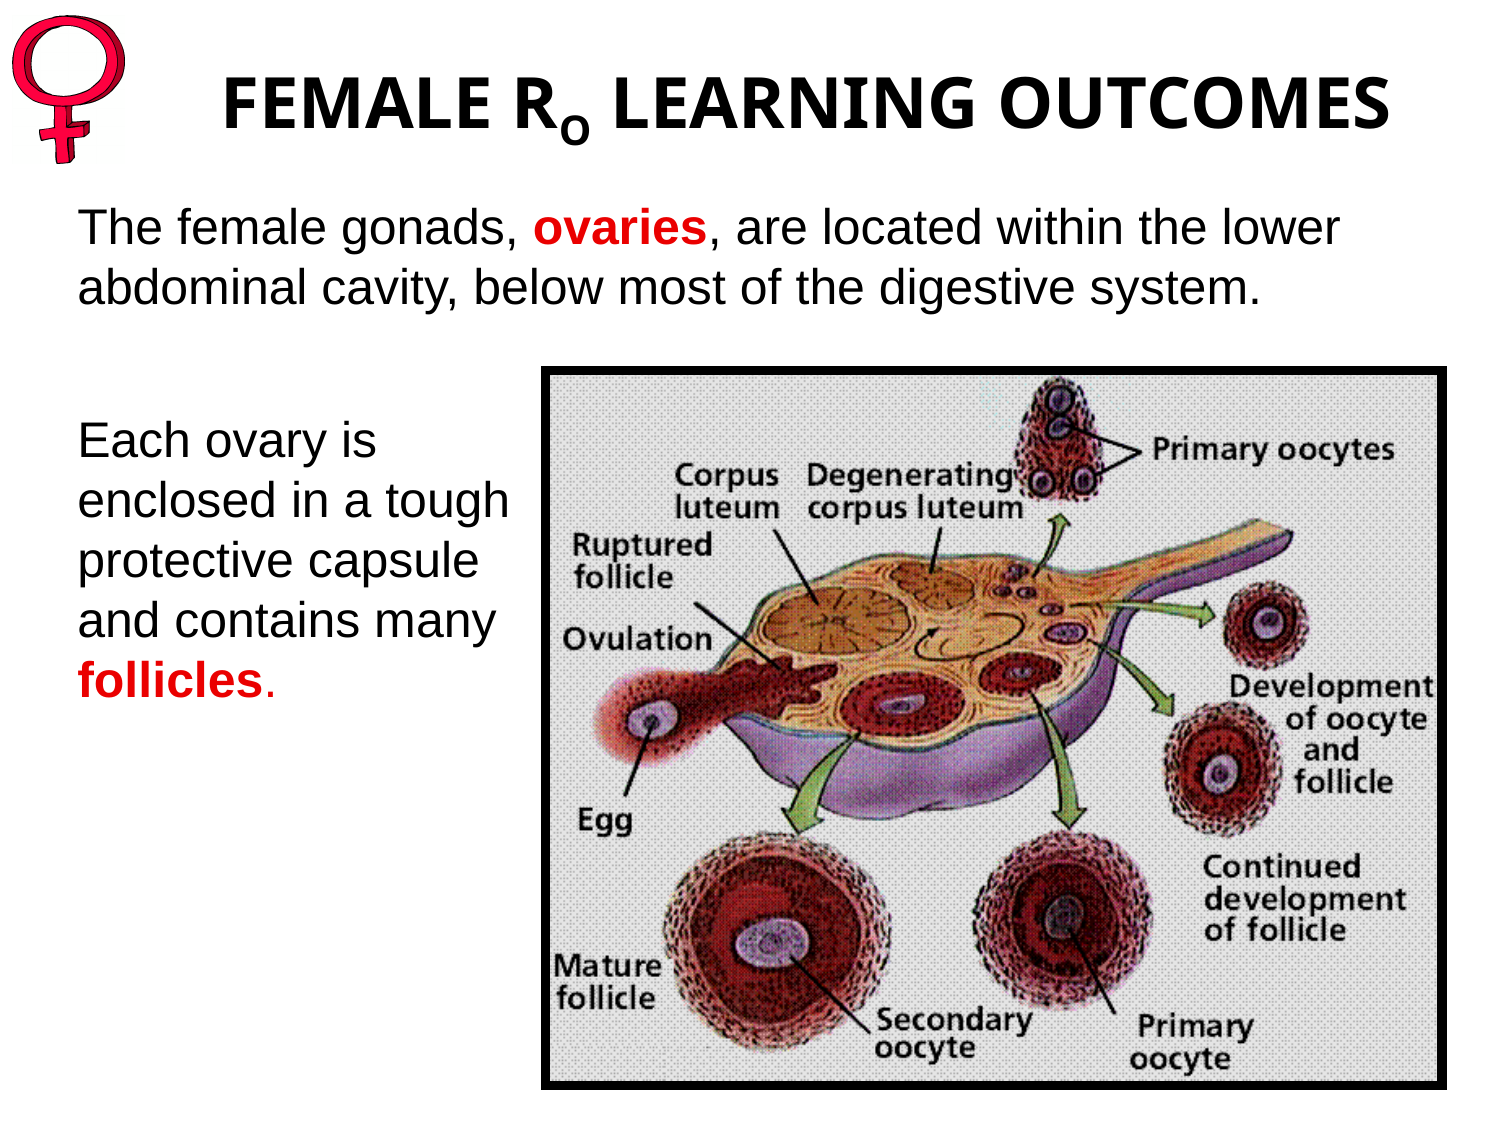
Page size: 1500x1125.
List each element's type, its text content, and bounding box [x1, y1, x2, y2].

text_box FeMale Ro Learning OUtcomes [129, 49, 1500, 162]
picture [12, 15, 126, 164]
text_box The female gonads, ovaries, are located within the lower abdominal cavity, below most of the digestive system. [62, 187, 1438, 323]
picture [549, 374, 1438, 1082]
text_box Each ovary is enclosed in a tough protective capsule and contains many follicles. [62, 399, 544, 775]
